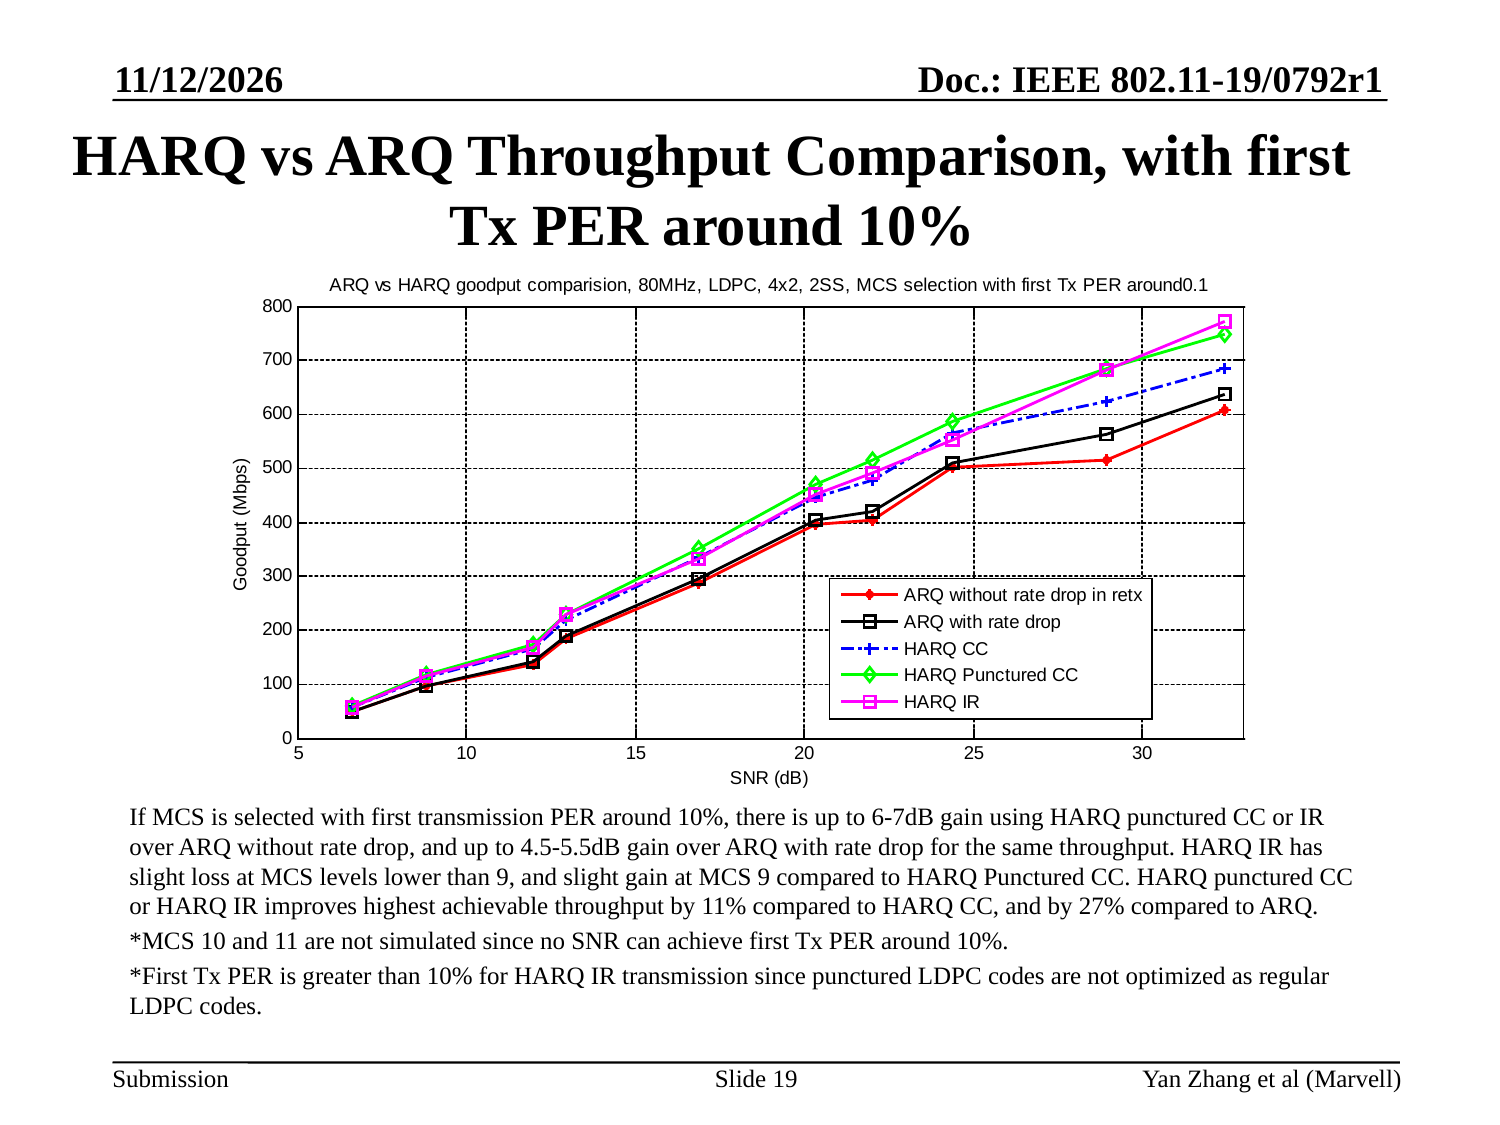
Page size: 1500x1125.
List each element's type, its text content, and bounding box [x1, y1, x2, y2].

title HARQ vs ARQ Throughput Comparison, with first Tx PER around 10% [37, 124, 1388, 251]
list If MCS is selected with first transmission PER around 10%, there is up to 6-7dB gain using HARQ punctured CC or IR over ARQ without rate drop, and up to 4.5-5.5dB gain over ARQ with rate drop for the same throughput. HARQ IR has slight loss at MCS levels lower than 9, and slight gain at MCS 9 compared to HARQ Punctured CC. HARQ punctured CC or HARQ IR improves highest achievable throughput by 11% compared to HARQ CC, and by 27% compared to ARQ. *MCS 10 and 11 are not simulated since no SNR can achieve first Tx PER around 10%. *First Tx PER is greater than 10% for HARQ IR transmission since punctured LDPC codes are not optimized as regular LDPC codes. [114, 792, 1390, 1125]
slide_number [114, 54, 368, 101]
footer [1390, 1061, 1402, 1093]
picture [137, 266, 1362, 798]
